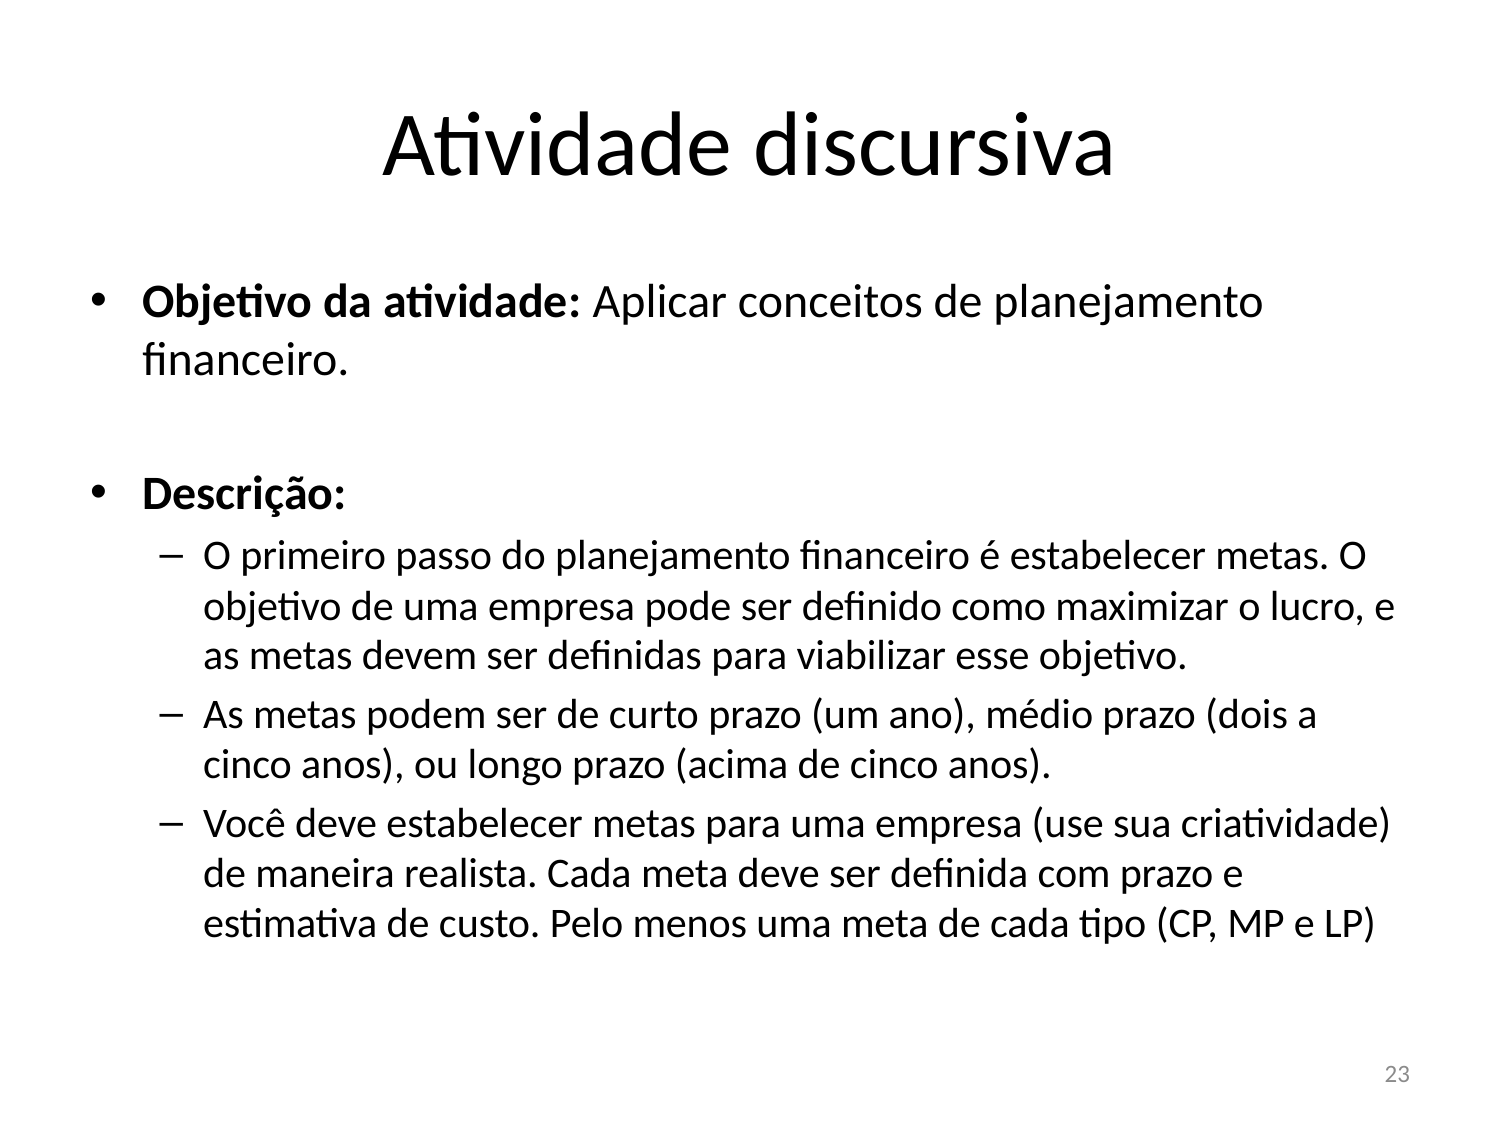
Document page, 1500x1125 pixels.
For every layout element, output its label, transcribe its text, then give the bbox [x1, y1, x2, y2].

slide_number 23 [1074, 1042, 1425, 1103]
title Atividade discursiva [75, 45, 1425, 233]
list Objetivo da atividade: Aplicar conceitos de planejamento financeiro. Descrição: O primeiro passo do planejamento financeiro é estabelecer metas. O objetivo de uma empresa pode ser definido como maximizar o lucro, e as metas devem ser definidas para viabilizar esse objetivo. As metas podem ser de curto prazo (um ano), médio prazo (dois a cinco anos), ou longo prazo (acima de cinco anos). Você deve estabelecer metas para uma empresa (use sua criatividade) de maneira realista. Cada meta deve ser definida com prazo e estimativa de custo. Pelo menos uma meta de cada tipo (CP, MP e LP) [75, 262, 1425, 1005]
